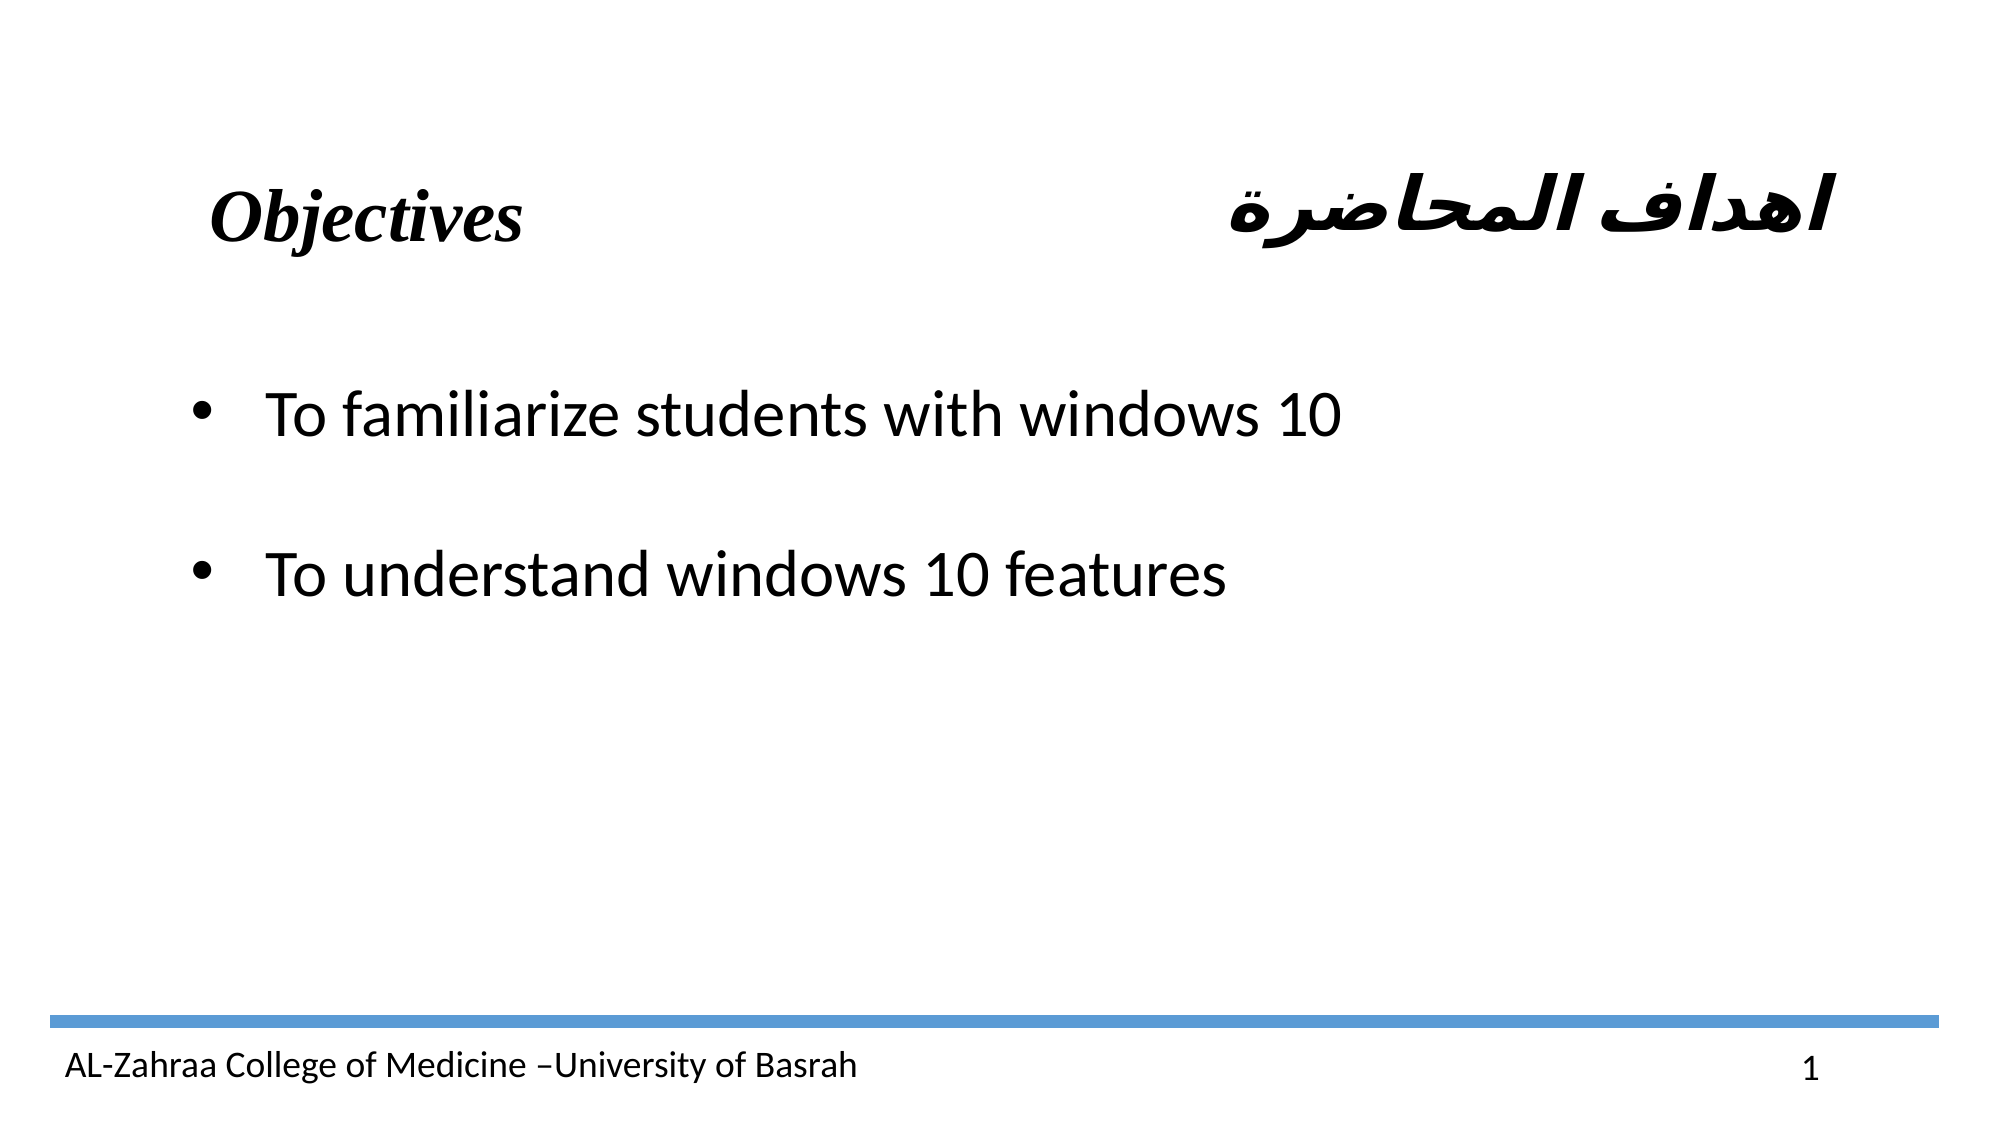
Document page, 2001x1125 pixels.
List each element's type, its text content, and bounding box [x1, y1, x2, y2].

text_box Objectives [175, 114, 1169, 265]
text_box AL-Zahraa College of Medicine –University of Basrah [49, 1032, 1348, 1093]
text_box 1 [1640, 1023, 1980, 1108]
text_box To familiarize students with windows 10 To understand windows 10 features [175, 282, 1862, 697]
text_box اهداف المحاضرة [1057, 103, 1844, 254]
